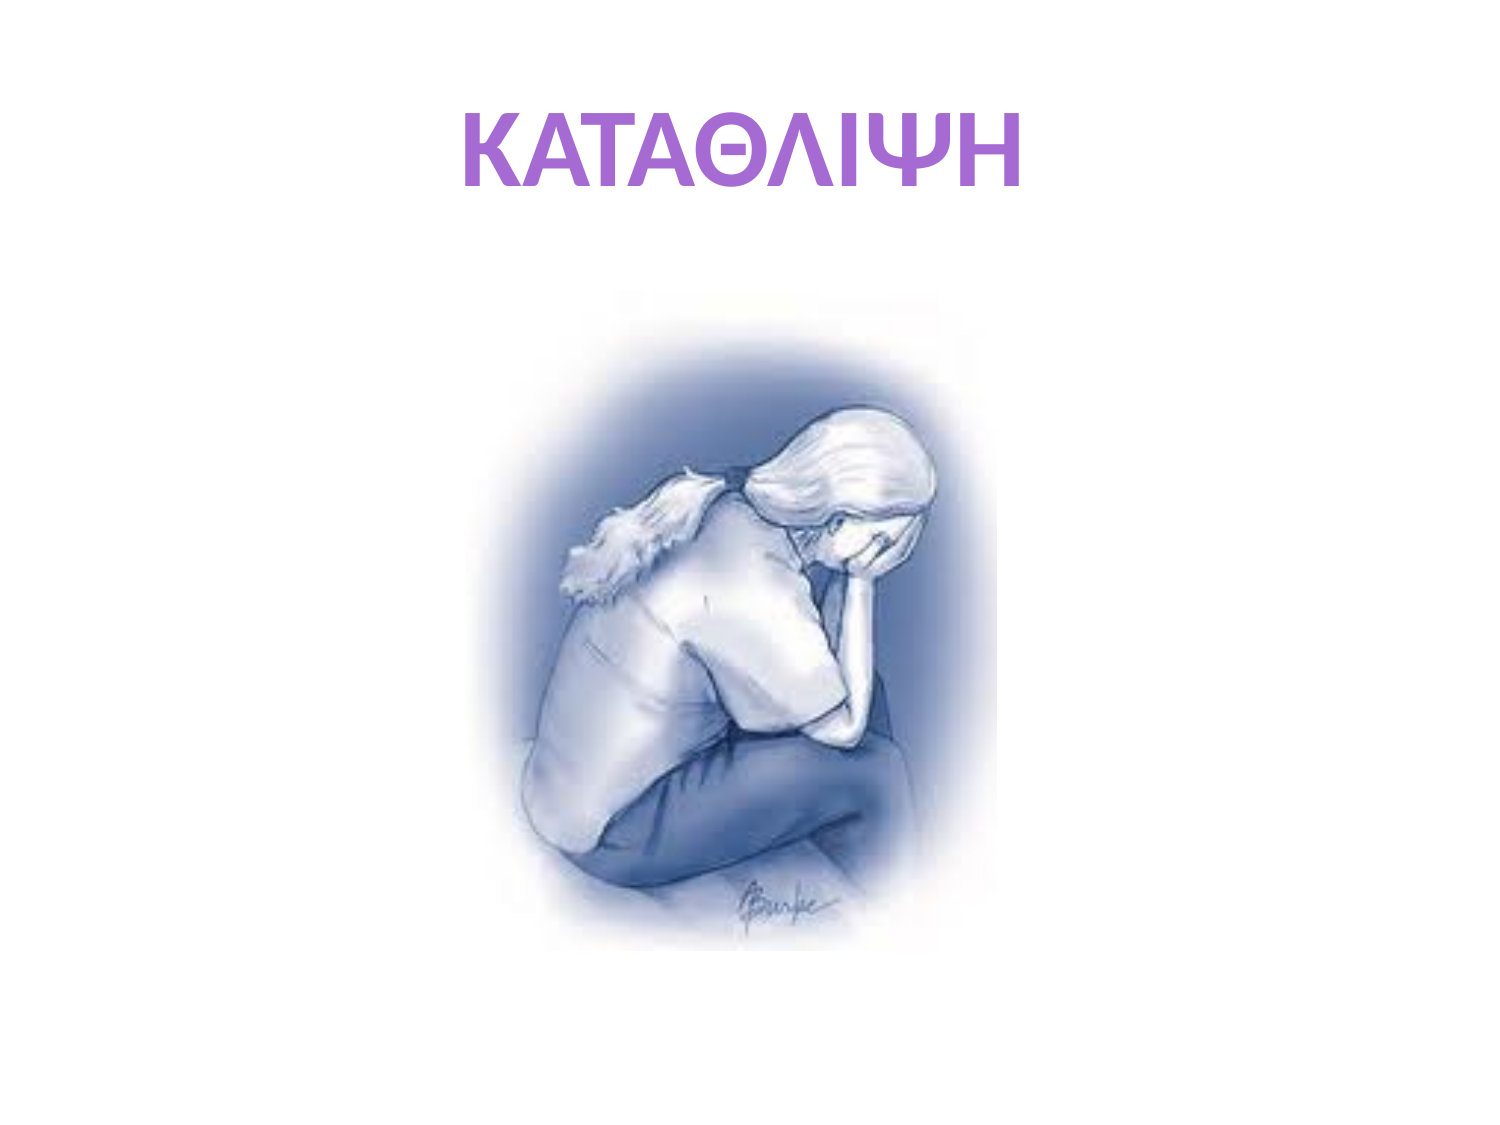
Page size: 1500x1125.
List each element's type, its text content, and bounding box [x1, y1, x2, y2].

picture [466, 290, 998, 952]
text_box ΚΑΤΑΘΛΙΨΗ [445, 66, 1042, 217]
